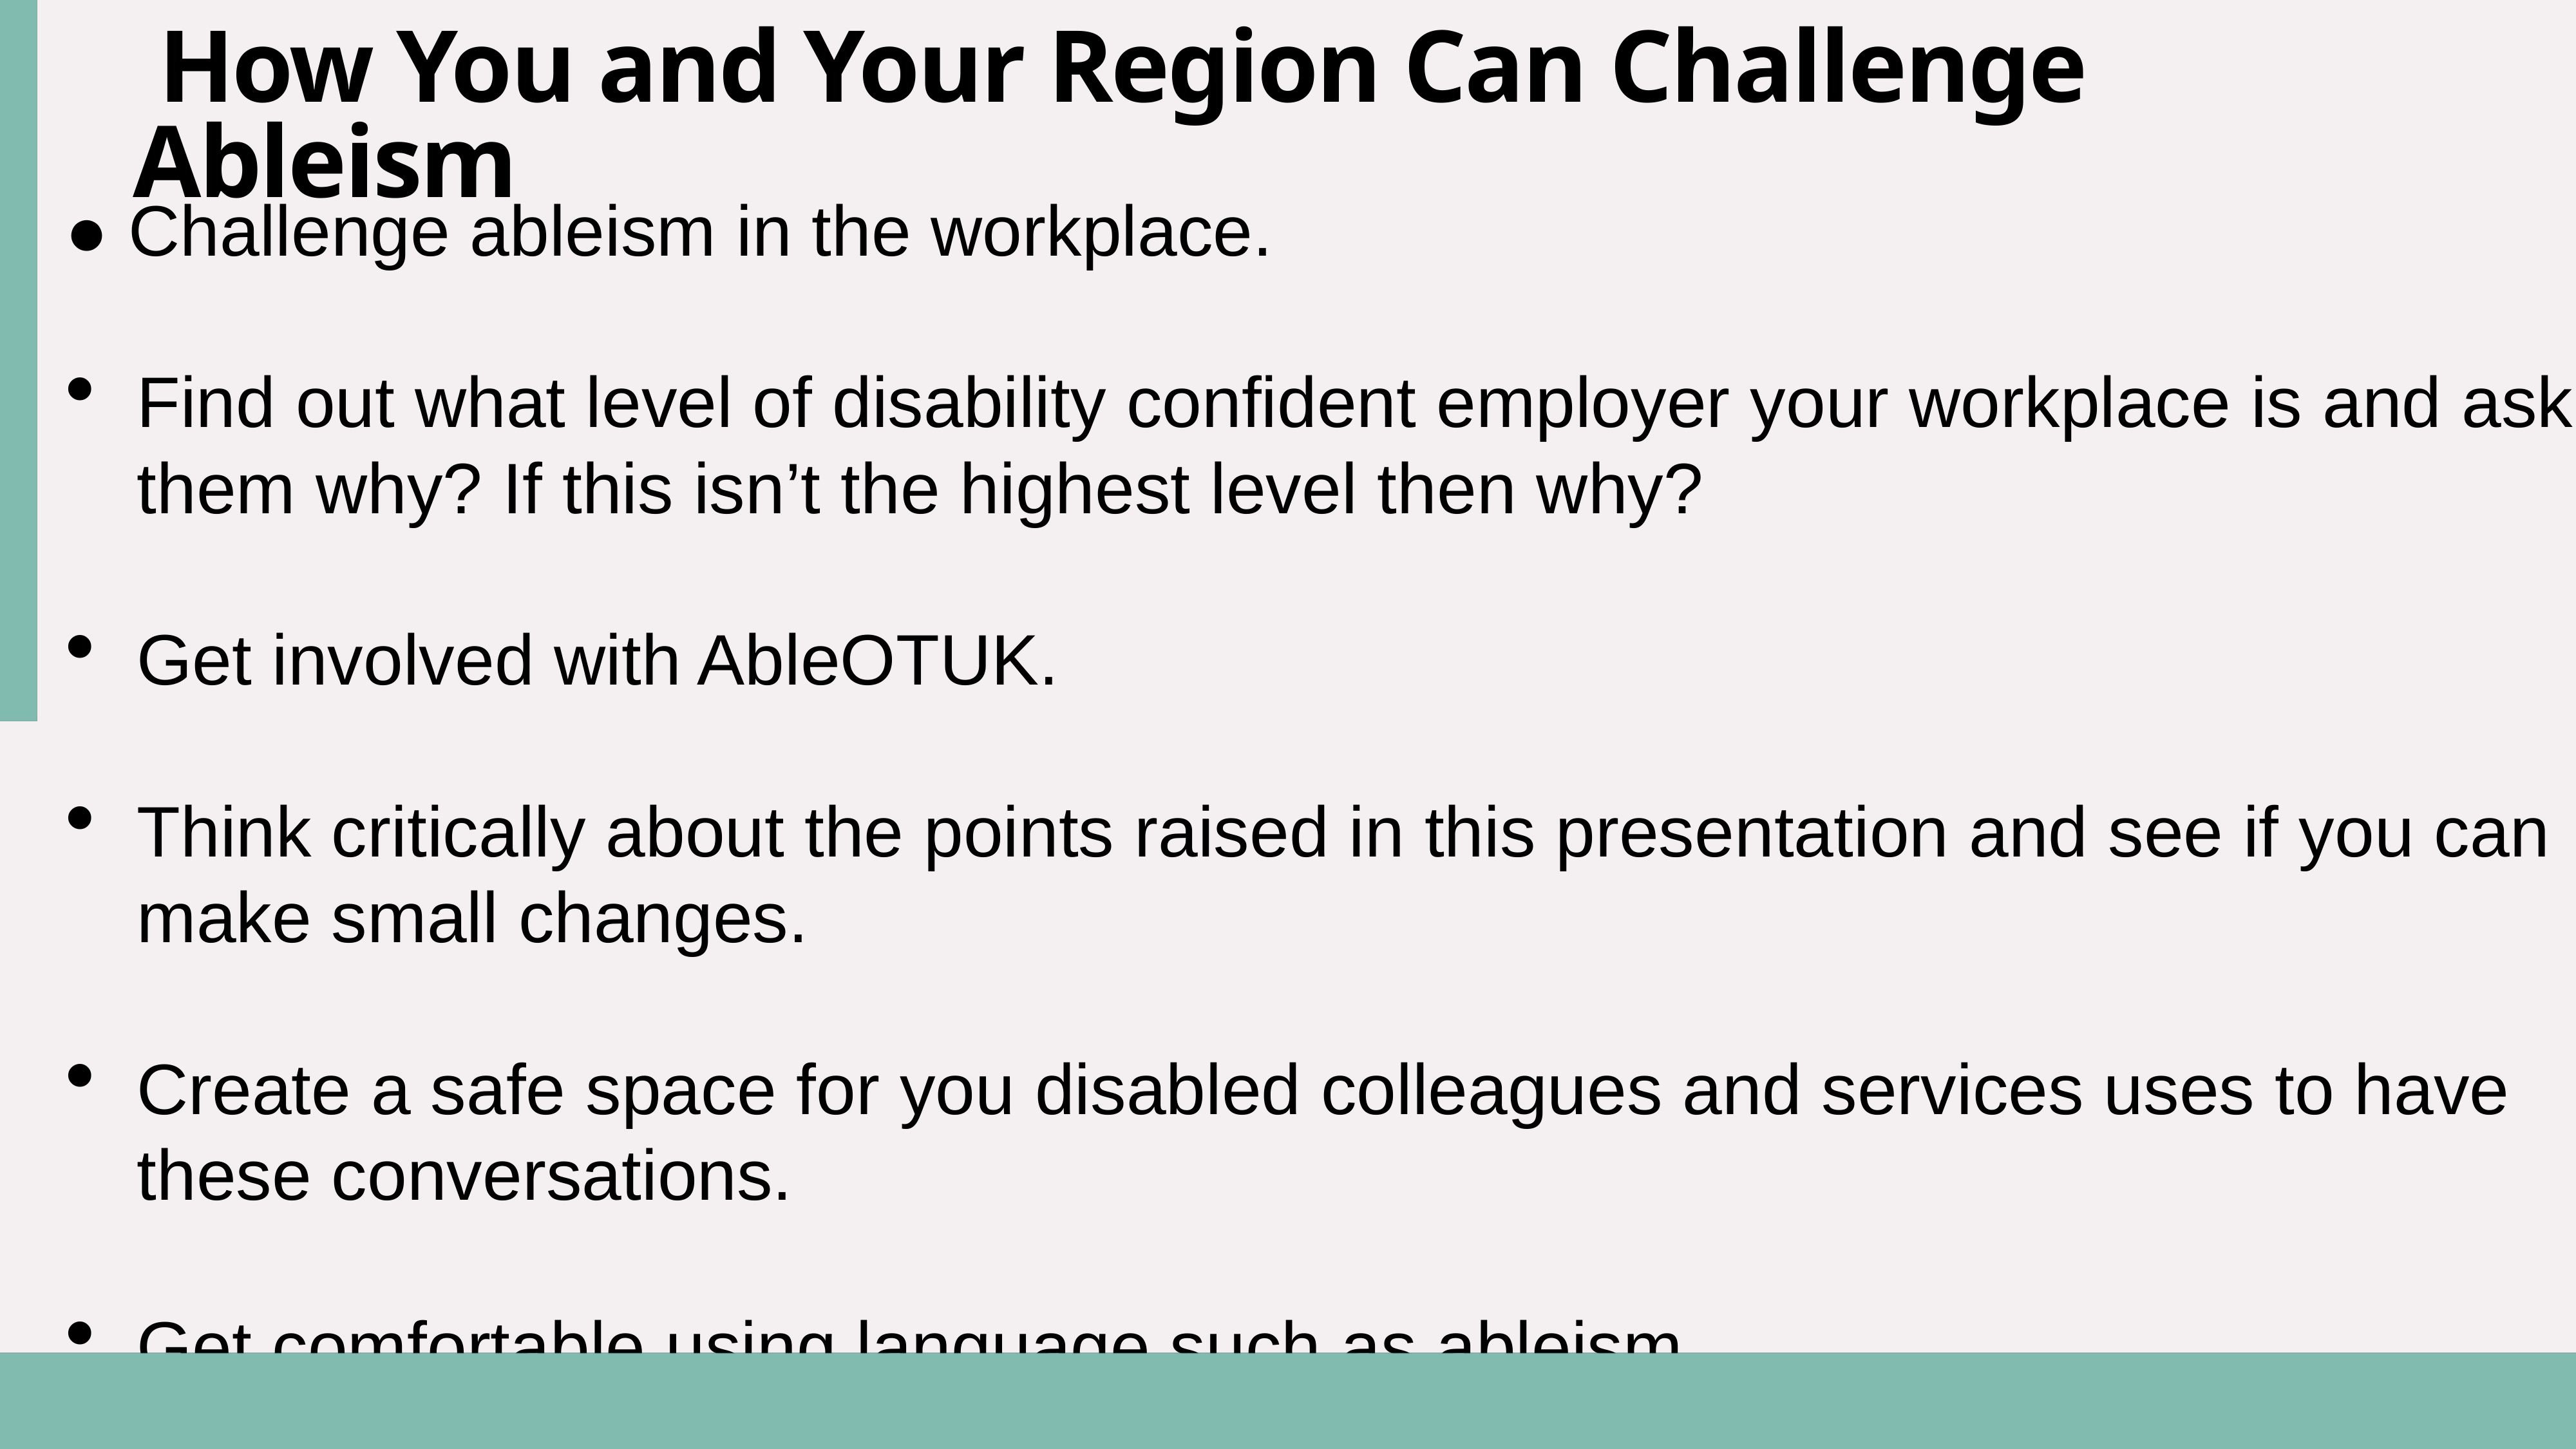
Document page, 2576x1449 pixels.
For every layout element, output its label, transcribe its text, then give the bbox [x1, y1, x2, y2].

title How You and Your Region Can Challenge Ableism [127, 20, 2449, 173]
picture [0, 0, 39, 723]
list ● Challenge ableism in the workplace. Find out what level of disability confident employer your workplace is and ask them why? If this isn’t the highest level then why? Get involved with AbleOTUK. Think critically about the points raised in this presentation and see if you can make small changes. Create a safe space for you disabled colleagues and services uses to have these conversations. Get comfortable using language such as ableism. [59, 178, 2576, 1345]
picture [0, 1350, 2576, 1449]
